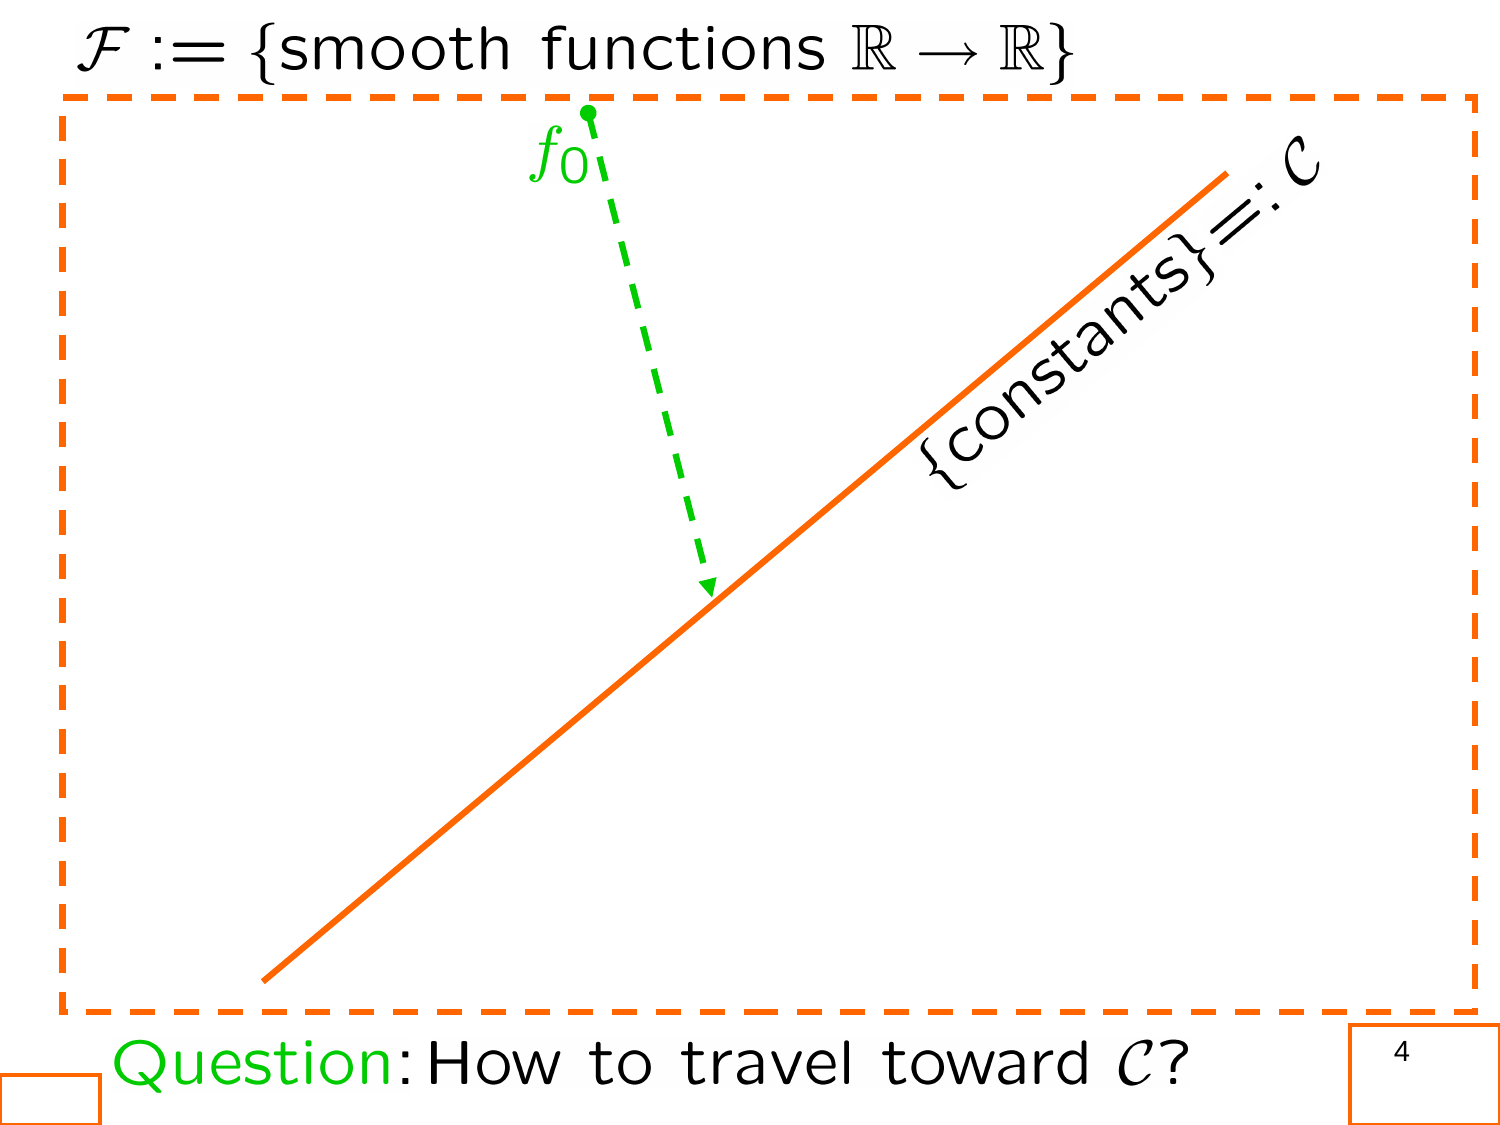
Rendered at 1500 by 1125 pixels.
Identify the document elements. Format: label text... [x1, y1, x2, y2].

slide_number 4 [1074, 1024, 1425, 1103]
text_box [583, 107, 594, 119]
picture [1195, 132, 1330, 255]
text_box [62, 97, 1475, 1012]
picture [886, 224, 1248, 502]
picture [74, 22, 1074, 88]
text_box [1349, 1025, 1500, 1125]
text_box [112, 1037, 1190, 1094]
picture [528, 124, 588, 185]
text_box [0, 1074, 100, 1125]
text_box [703, 578, 716, 598]
